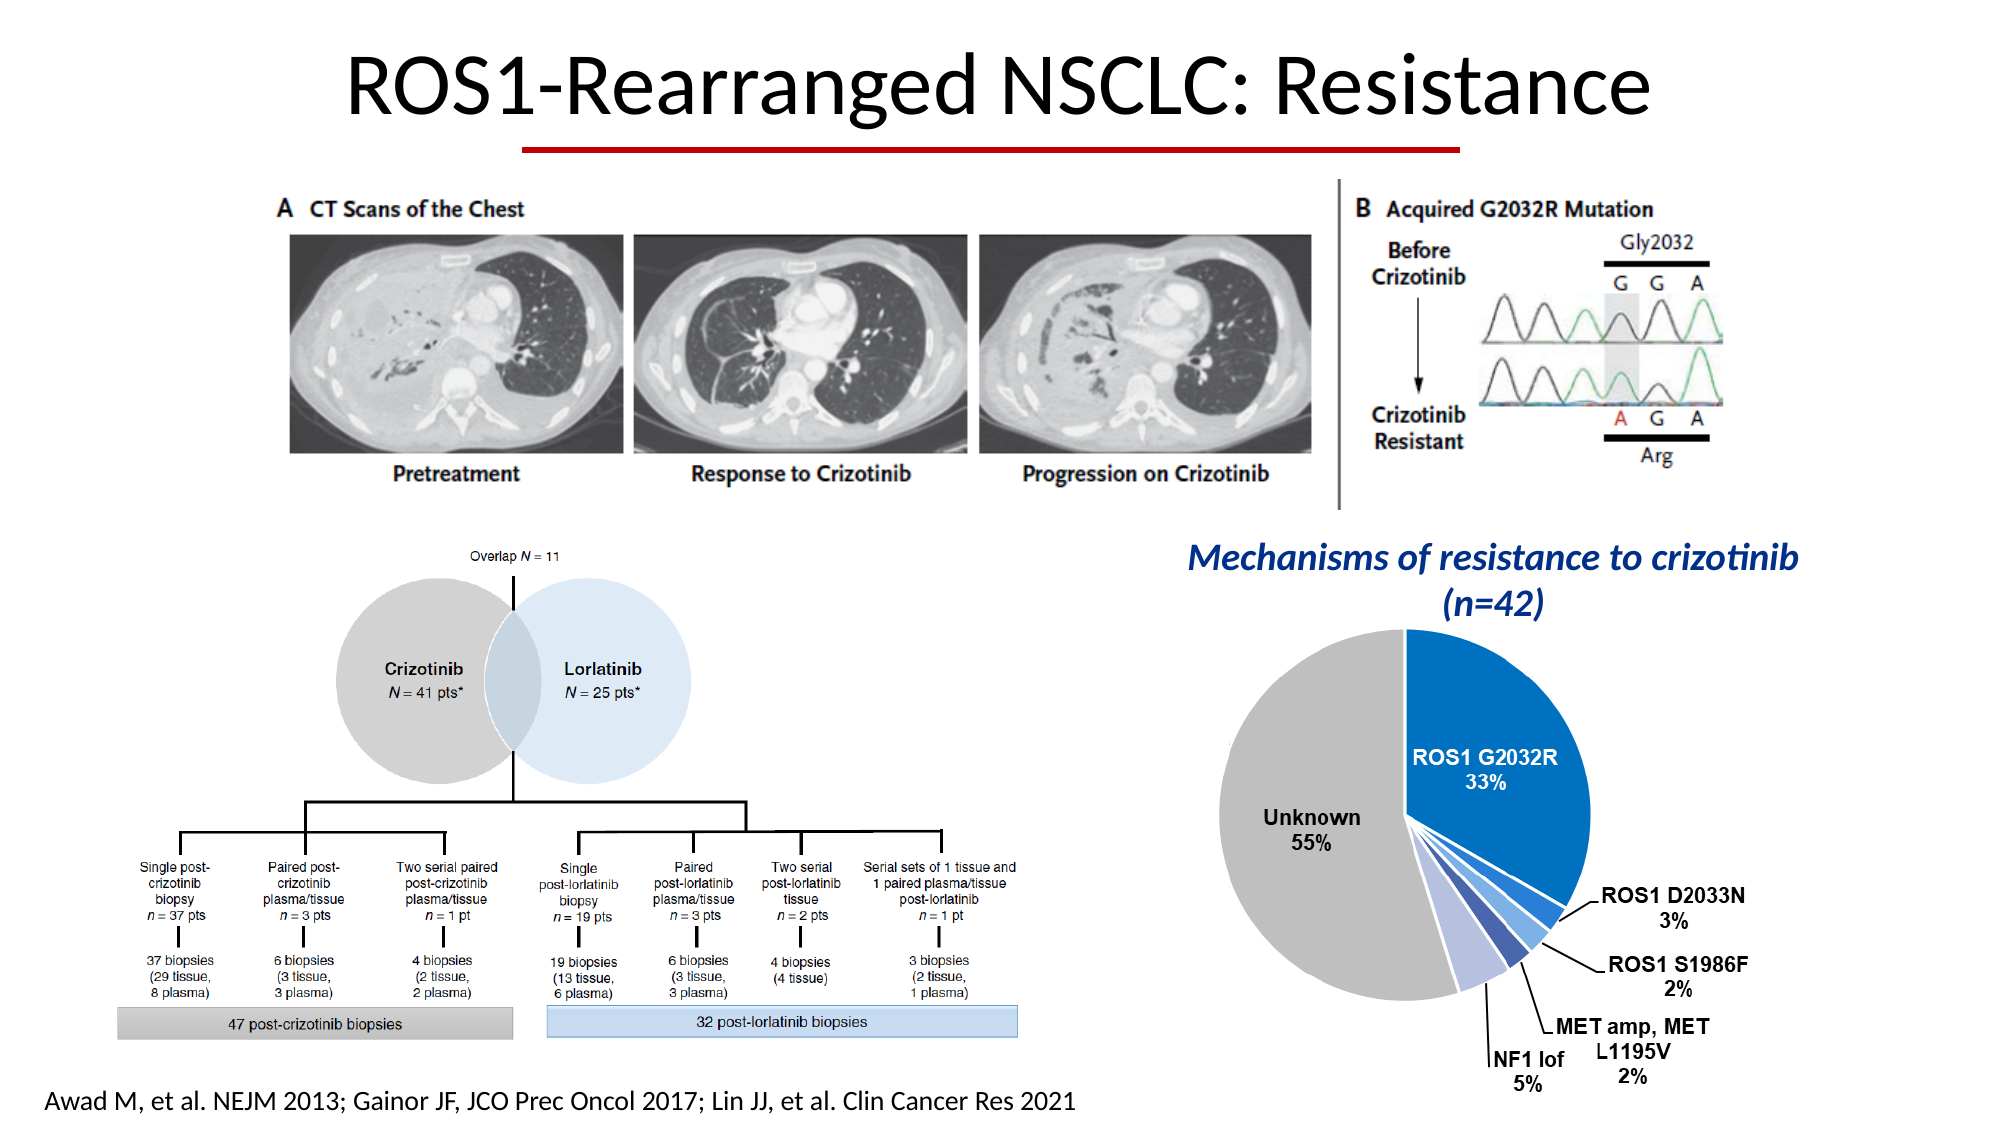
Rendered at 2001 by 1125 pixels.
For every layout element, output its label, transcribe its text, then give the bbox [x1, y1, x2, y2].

text_box Mechanisms of resistance to crizotinib (n=42) [1034, 523, 1953, 608]
picture [265, 179, 1735, 510]
text_box Awad M, et al. NEJM 2013; Gainor JF, JCO Prec Oncol 2017; Lin JJ, et al. Clin Cancer Res 2021 [29, 1074, 1122, 1124]
picture [75, 526, 1968, 1103]
text_box ROS1-Rearranged NSCLC: Resistance [324, 0, 1675, 168]
